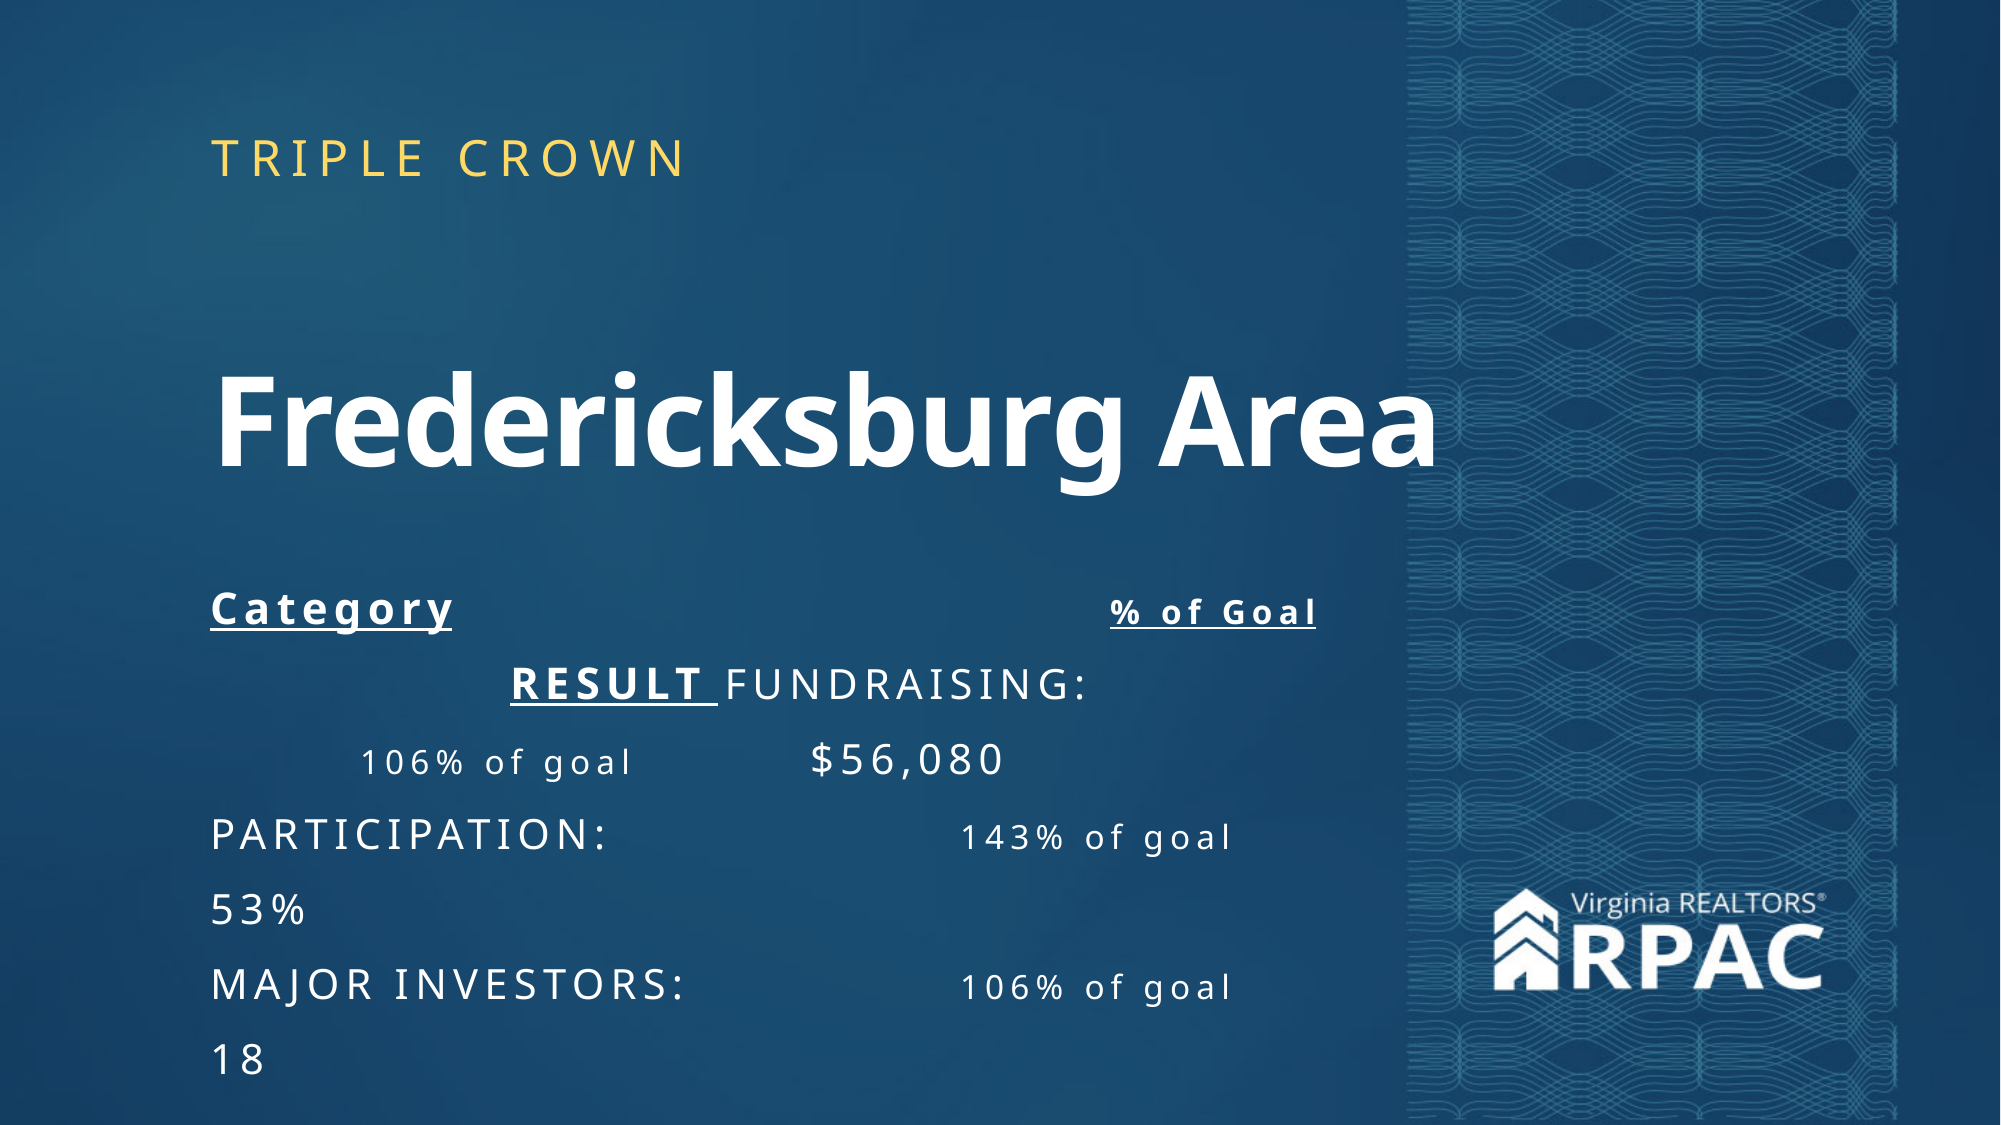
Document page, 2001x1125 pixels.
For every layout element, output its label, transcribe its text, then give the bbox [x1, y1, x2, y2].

text_box Fredericksburg Area [196, 101, 1526, 733]
picture [0, 0, 2001, 1125]
text_box TRIPLE CROWN [196, 101, 1212, 185]
text_box Category % of Goal RESULT FUNDRAISING: 106% of goal $56,080 PARTICIPATION: 143% of goal 53% MAJOR INVESTORS: 106% of goal 18 [194, 675, 1428, 966]
